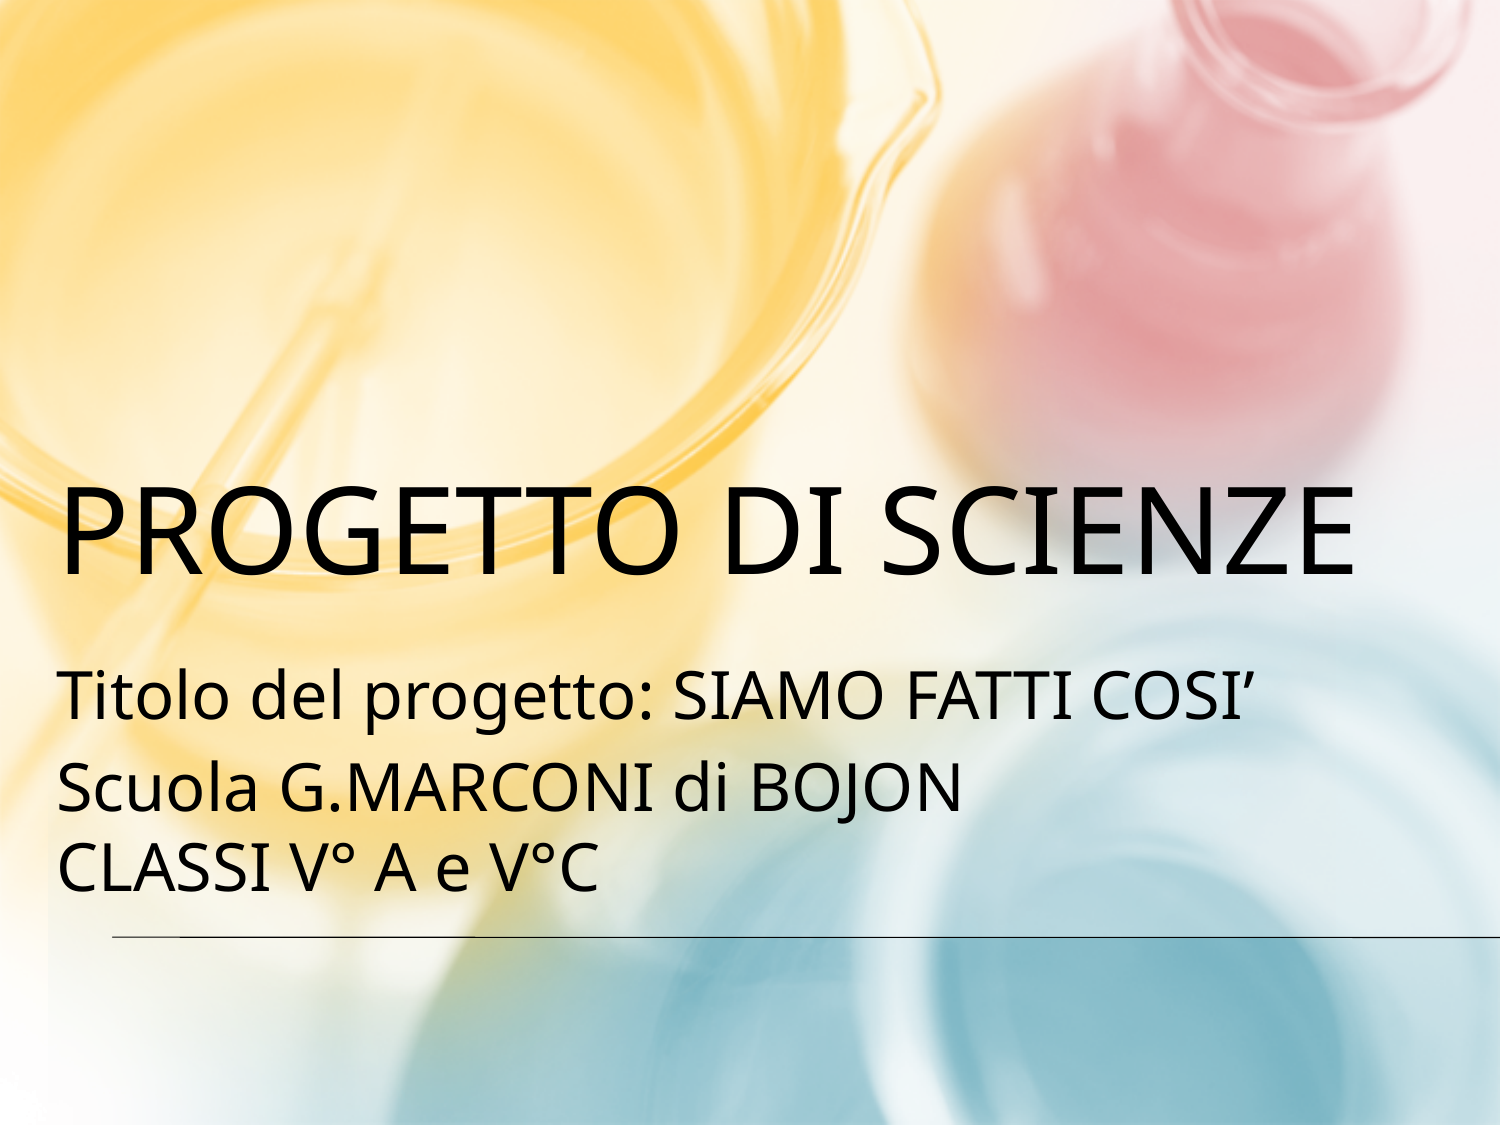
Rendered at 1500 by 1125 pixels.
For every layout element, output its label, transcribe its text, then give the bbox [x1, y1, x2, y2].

title Progetto di scienze [41, 408, 1376, 606]
subtitle Titolo del progetto: SIAMO FATTI COSI’ Scuola G.MARCONI di BOJON CLASSI V° A e V°C [41, 645, 1367, 823]
